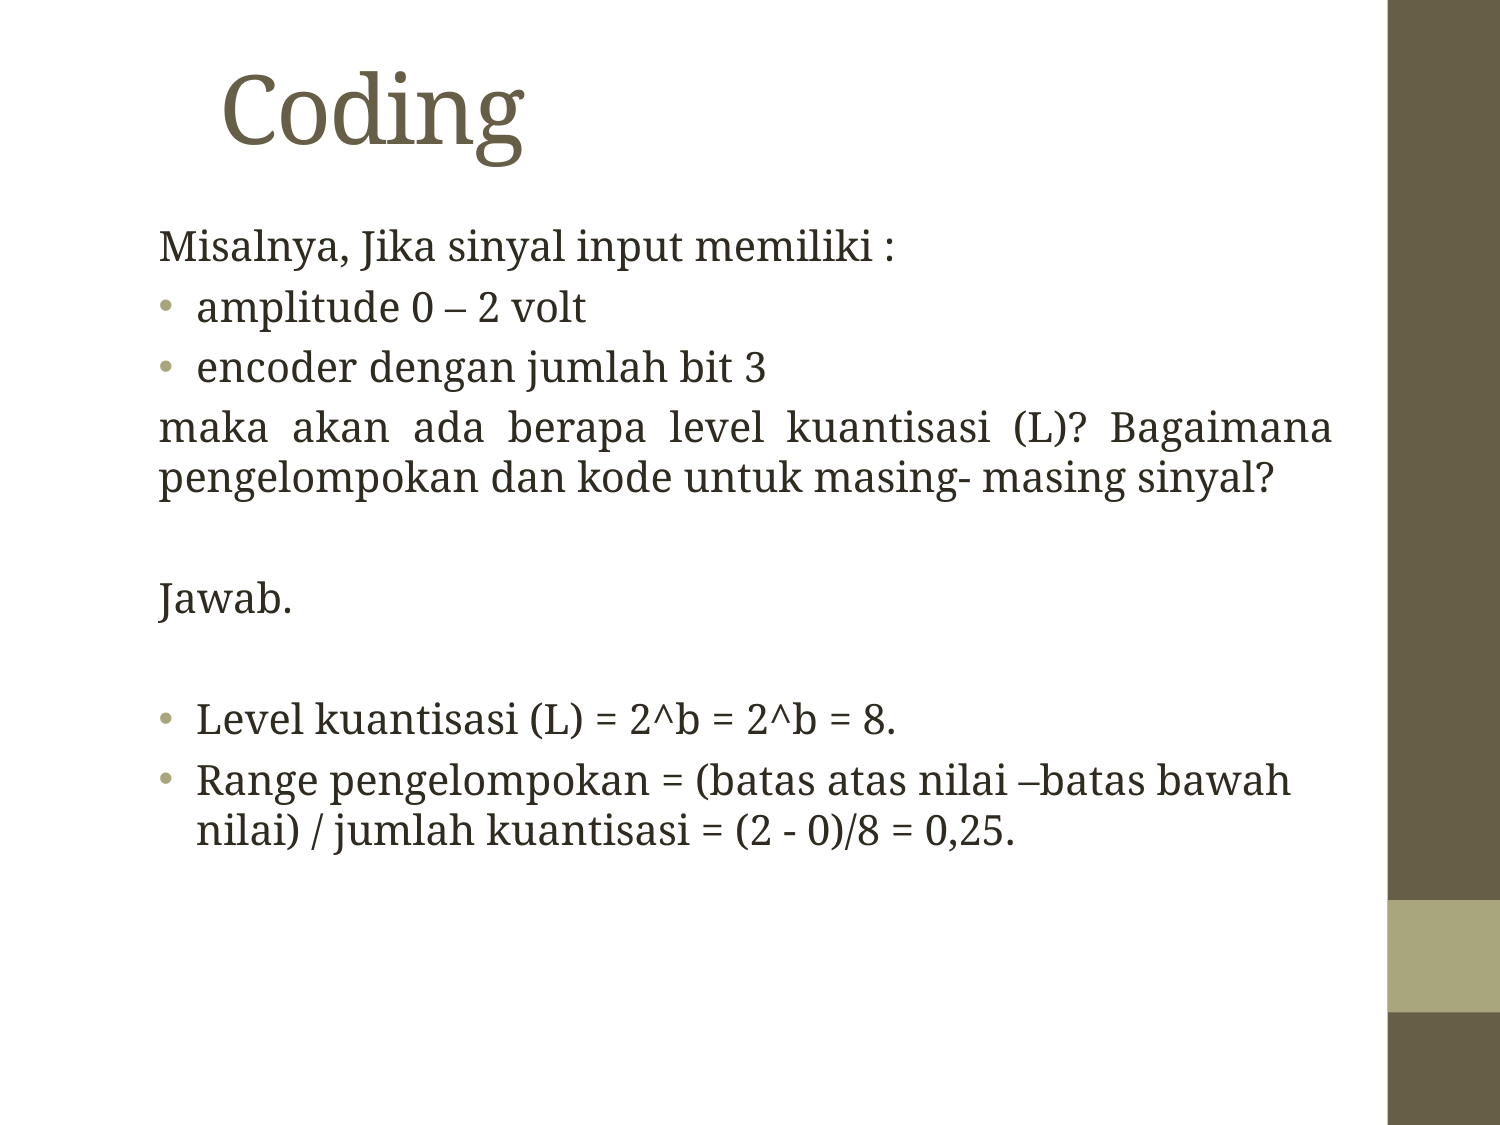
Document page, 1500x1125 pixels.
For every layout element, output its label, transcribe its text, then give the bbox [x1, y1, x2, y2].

list Misalnya, Jika sinyal input memiliki : amplitude 0 – 2 volt encoder dengan jumlah bit 3 maka akan ada berapa level kuantisasi (L)? Bagaimana pengelompokan dan kode untuk masing- masing sinyal? Jawab. Level kuantisasi (L) = 2^b = 2^b = 8. Range pengelompokan = (batas atas nilai –batas bawah nilai) / jumlah kuantisasi = (2 - 0)/8 = 0,25. [125, 212, 1349, 1035]
title Coding [204, 4, 1500, 208]
